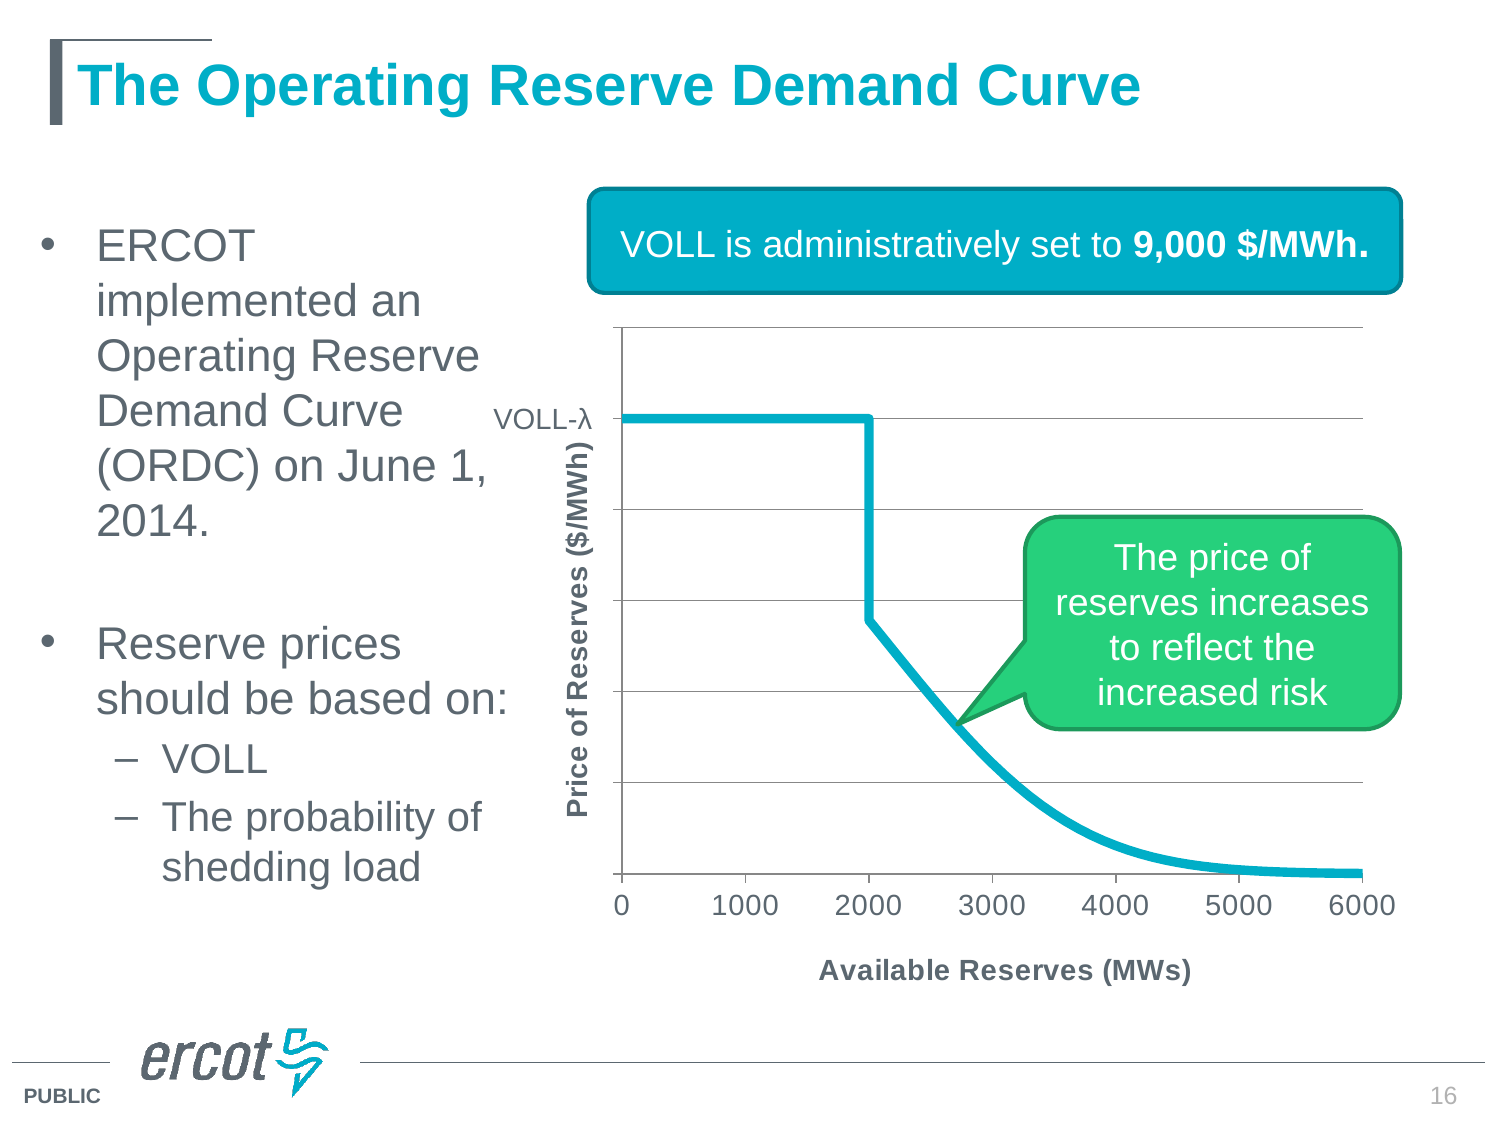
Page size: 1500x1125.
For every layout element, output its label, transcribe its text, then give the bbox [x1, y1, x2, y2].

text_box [478, 305, 1412, 1019]
text_box VOLL is administratively set to 9,000 $/MWh. [586, 186, 1404, 295]
picture [137, 1038, 332, 1100]
title The Operating Reserve Demand Curve [62, 39, 1450, 125]
list ERCOT implemented an Operating Reserve Demand Curve (ORDC) on June 1, 2014. Reserve prices should be based on: VOLL The probability of shedding load [24, 208, 526, 1038]
slide_number 16 [1400, 1076, 1488, 1113]
